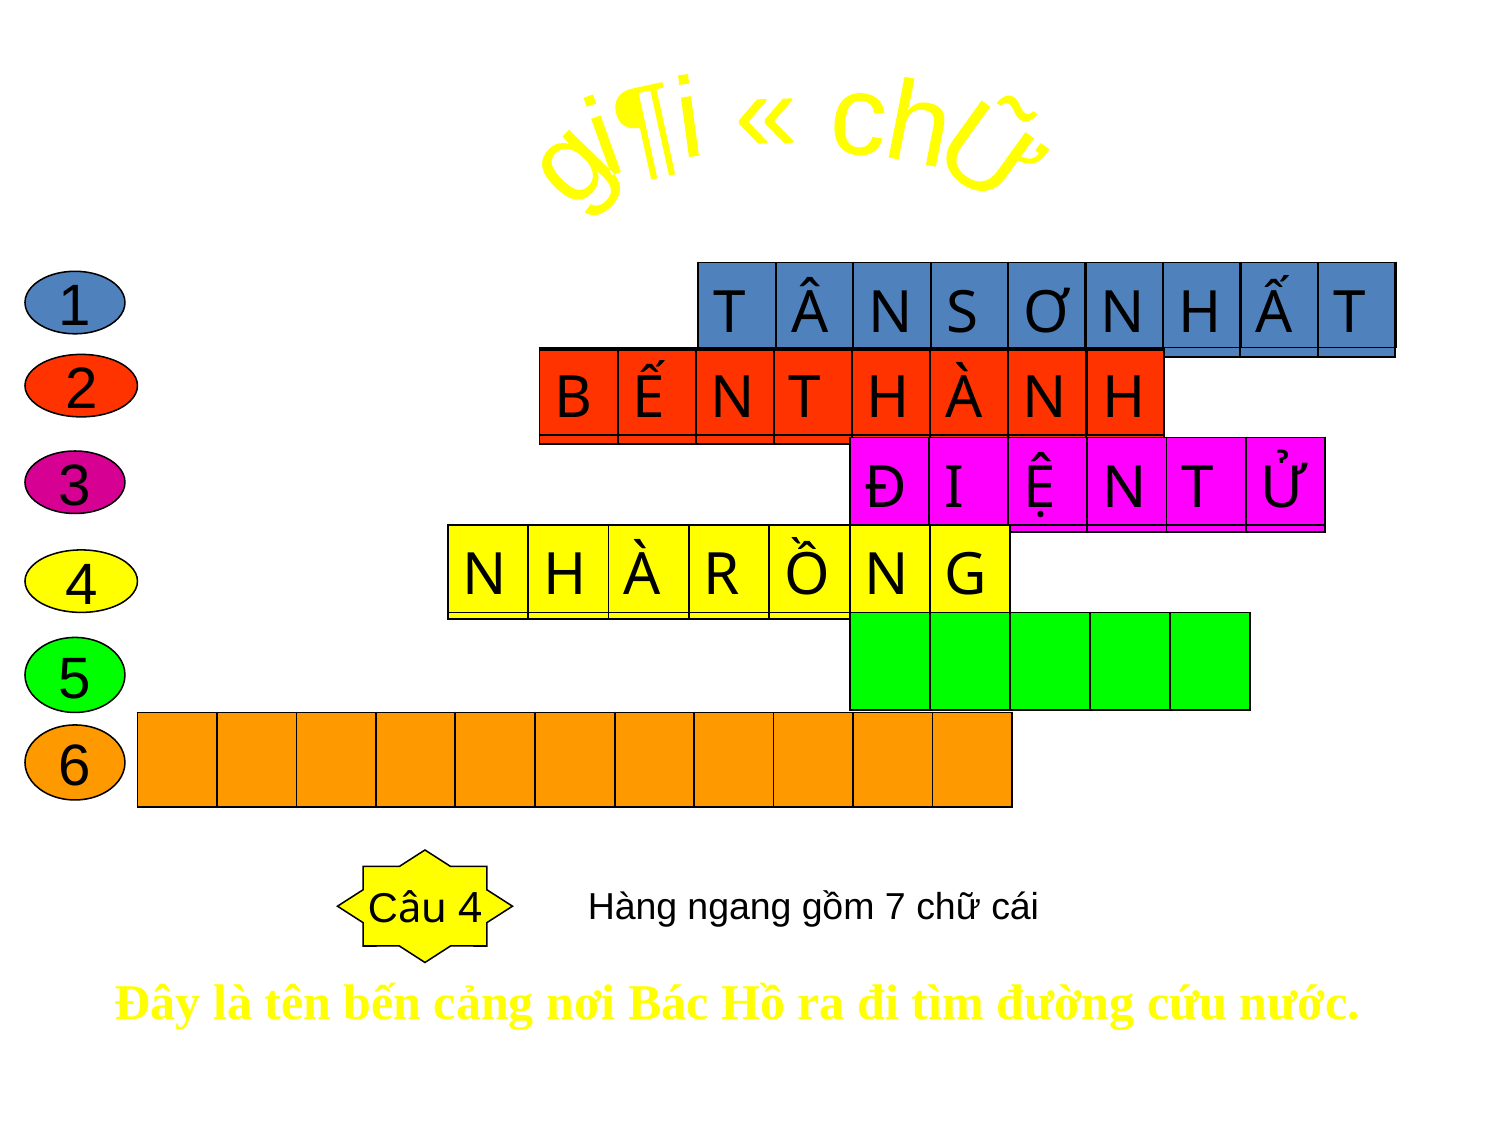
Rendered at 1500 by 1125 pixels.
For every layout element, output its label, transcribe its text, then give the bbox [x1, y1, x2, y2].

table_header H [529, 526, 608, 612]
table_header N [697, 349, 773, 434]
table_header [449, 613, 527, 618]
table_header N [1009, 349, 1086, 434]
table_header [377, 713, 454, 806]
table_header N [851, 526, 929, 612]
table_header H [853, 349, 929, 434]
table_header [1011, 613, 1089, 709]
table_header Ồ [770, 526, 849, 612]
table_header N [1087, 263, 1163, 347]
table_header [536, 713, 614, 806]
table_header [616, 713, 693, 806]
table_header [456, 713, 534, 806]
table_header T [1319, 263, 1395, 347]
text_box Câu 4 [337, 849, 512, 962]
table_header [854, 713, 932, 806]
table_header [1241, 348, 1317, 356]
table_header N [1088, 438, 1166, 524]
table_header Ệ [1009, 438, 1086, 524]
table_header [1319, 348, 1394, 356]
table_header [690, 613, 768, 618]
table_header H [1164, 263, 1240, 347]
table_header [218, 713, 296, 806]
table_header Ơ [1009, 263, 1085, 347]
table_header [695, 713, 773, 806]
text_box [112, 437, 225, 523]
table_header [1247, 526, 1324, 531]
table_header [138, 713, 216, 806]
table_header À [931, 349, 1007, 434]
table_header T [699, 263, 775, 347]
table_header [1171, 613, 1249, 709]
table_header N [854, 263, 930, 347]
table_header [775, 436, 850, 443]
table_header [774, 713, 852, 806]
table_header I [930, 438, 1007, 524]
table_header À [609, 526, 688, 612]
table_header [297, 713, 375, 806]
text_box 3 [24, 451, 125, 514]
table_header [1167, 526, 1245, 531]
table_header [1011, 526, 1086, 531]
table_header H [1088, 349, 1163, 434]
text_box 1 [24, 271, 125, 334]
table_header N [449, 526, 527, 612]
table_header [619, 436, 695, 443]
table_header [933, 713, 1011, 806]
table_header T [775, 349, 851, 434]
table_header Ấ [1242, 263, 1317, 347]
text_box 6 [24, 724, 125, 800]
table_header Ế [619, 349, 695, 434]
table_header Đ [851, 438, 928, 524]
table_header R [690, 526, 768, 612]
text_box 4 [24, 549, 138, 613]
text_box Hàng ngang gồm 7 chữ cái [512, 874, 1115, 935]
table_header [609, 613, 688, 618]
table_header [851, 613, 929, 709]
text_box 2 [24, 354, 138, 417]
text_box Đây là tên bến cảng nơi Bác Hồ ra đi tìm đường cứu nước. [99, 962, 1450, 1038]
table_header S [932, 263, 1007, 347]
table_header [1165, 348, 1239, 356]
table_header [770, 613, 849, 618]
table_header [540, 436, 617, 443]
table_header Â [777, 263, 852, 347]
table_header B [540, 349, 617, 434]
text_box 5 [24, 637, 125, 713]
table_header [1088, 526, 1166, 531]
table_header [697, 436, 773, 443]
table_header Ử [1247, 438, 1324, 524]
table_header [1091, 613, 1169, 709]
table_header [931, 613, 1009, 709]
table_header T [1167, 438, 1245, 524]
table_header G [931, 526, 1009, 612]
table_header [529, 613, 608, 618]
